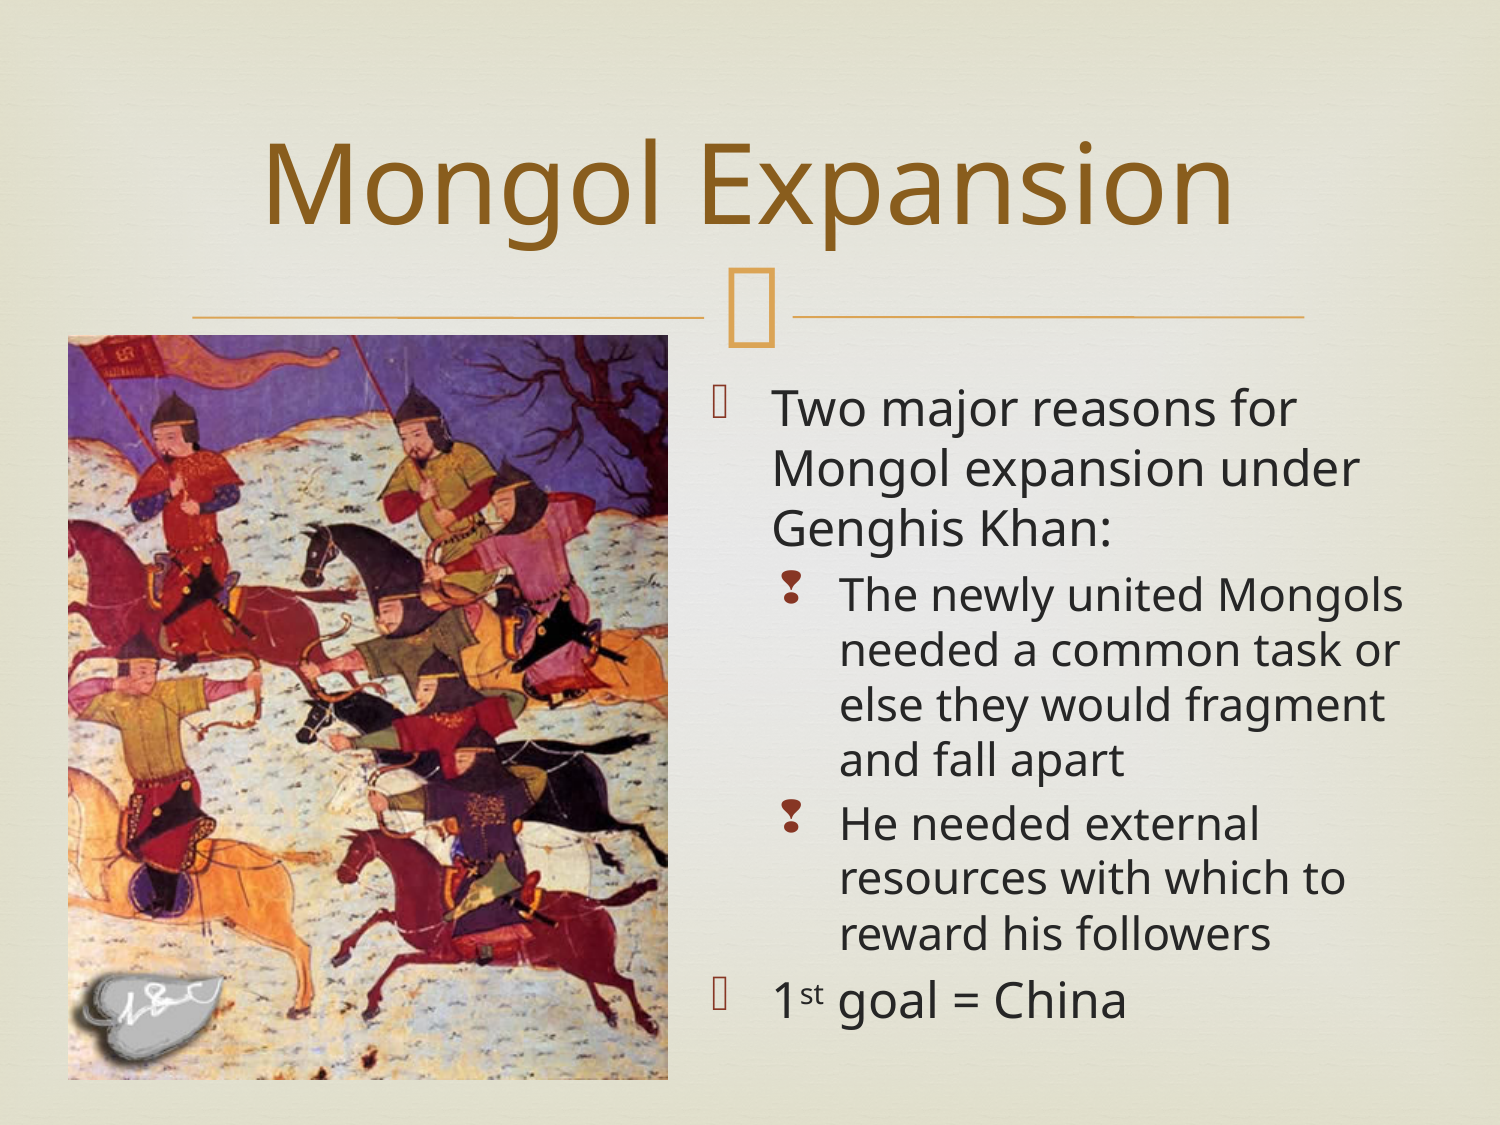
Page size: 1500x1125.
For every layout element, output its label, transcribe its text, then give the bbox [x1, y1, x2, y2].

picture [68, 334, 669, 1080]
list Two major reasons for Mongol expansion under Genghis Khan: The newly united Mongols needed a common task or else they would fragment and fall apart He needed external resources with which to reward his followers 1st goal = China [696, 368, 1433, 1080]
title Mongol Expansion [112, 93, 1386, 267]
